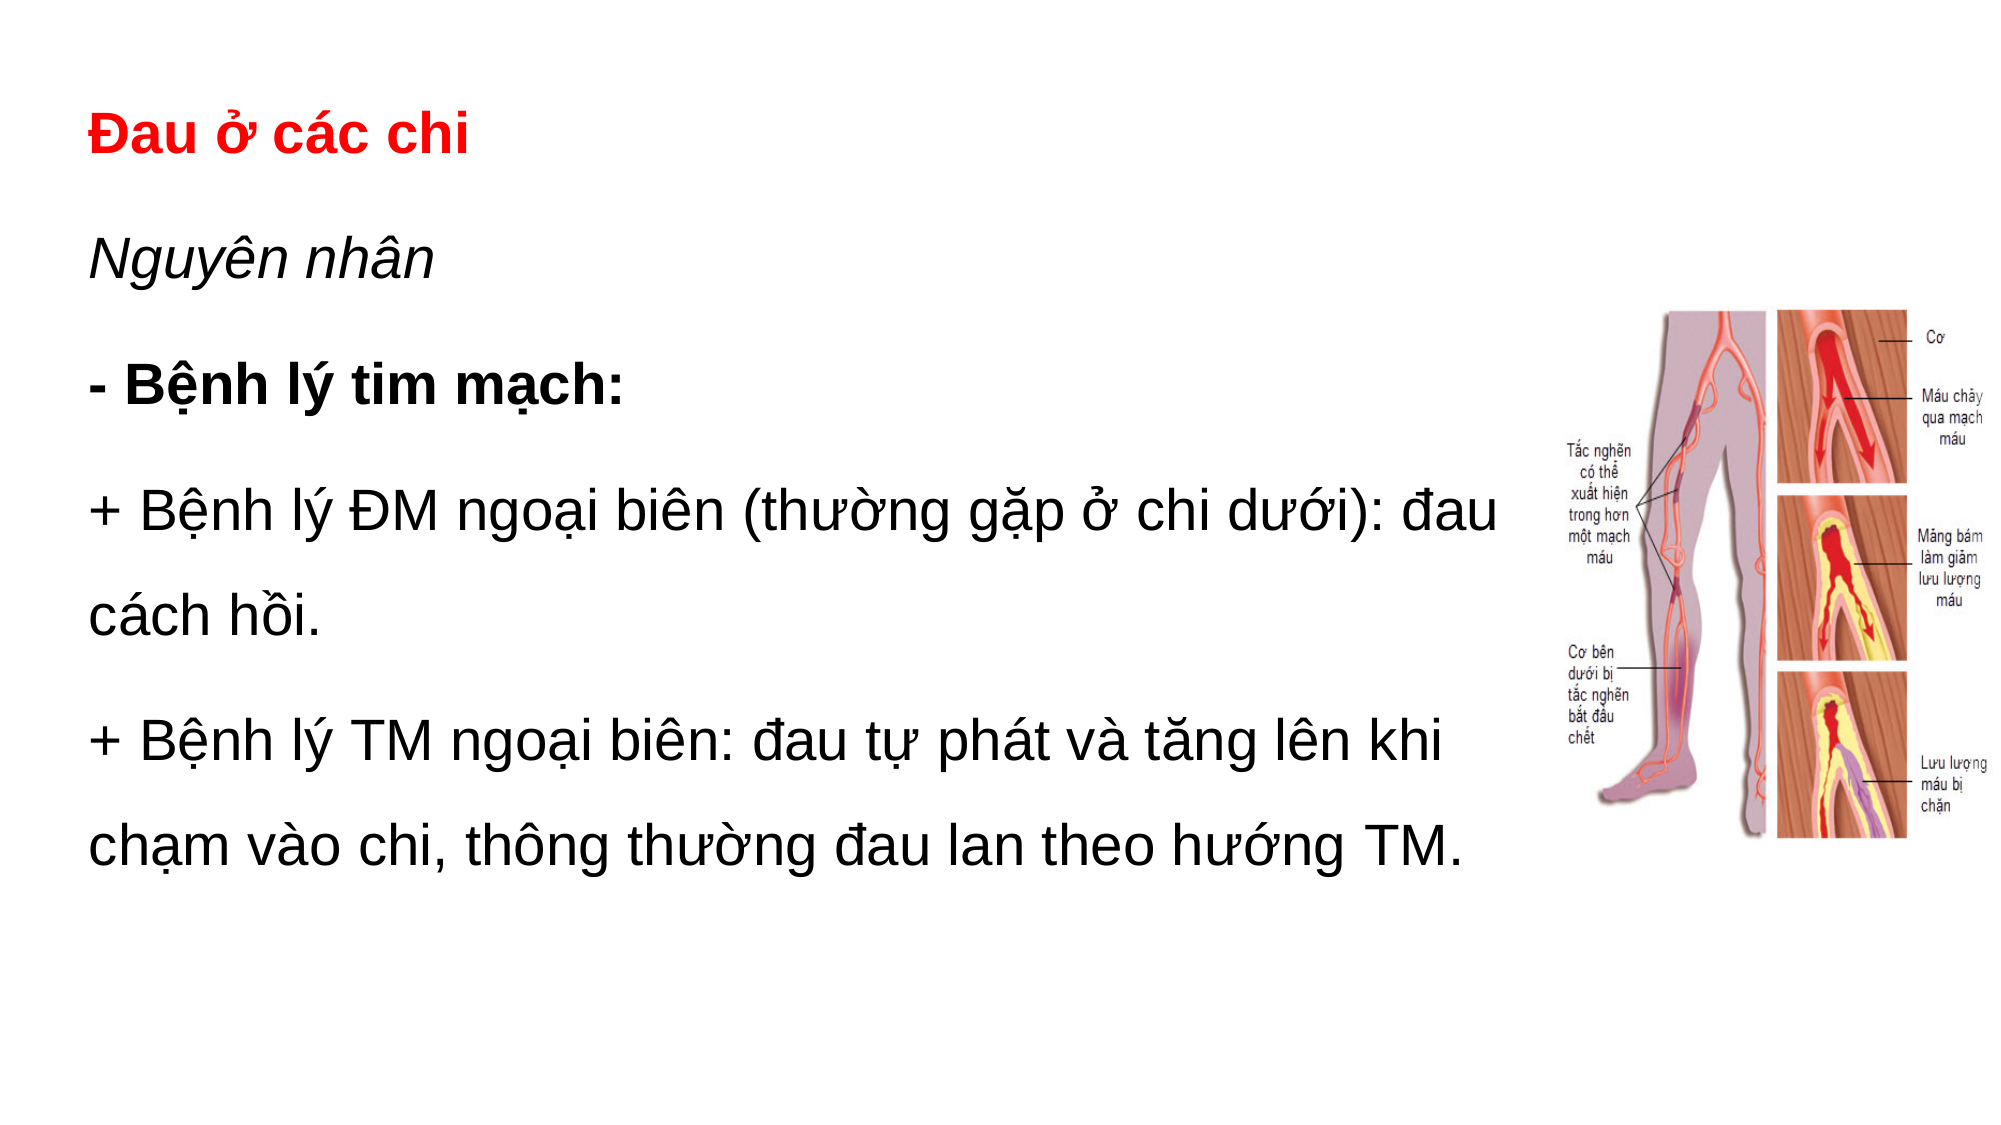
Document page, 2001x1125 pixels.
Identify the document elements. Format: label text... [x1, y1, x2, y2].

list Đau ở các chi Nguyên nhân - Bệnh lý tim mạch: + Bệnh lý ĐM ngoại biên (thường gặp ở chi dưới): đau cách hồi. + Bệnh lý TM ngoại biên: đau tự phát và tăng lên khi chạm vào chi, thông thường đau lan theo hướng TM. [73, 52, 1570, 1052]
picture [1565, 306, 1996, 845]
